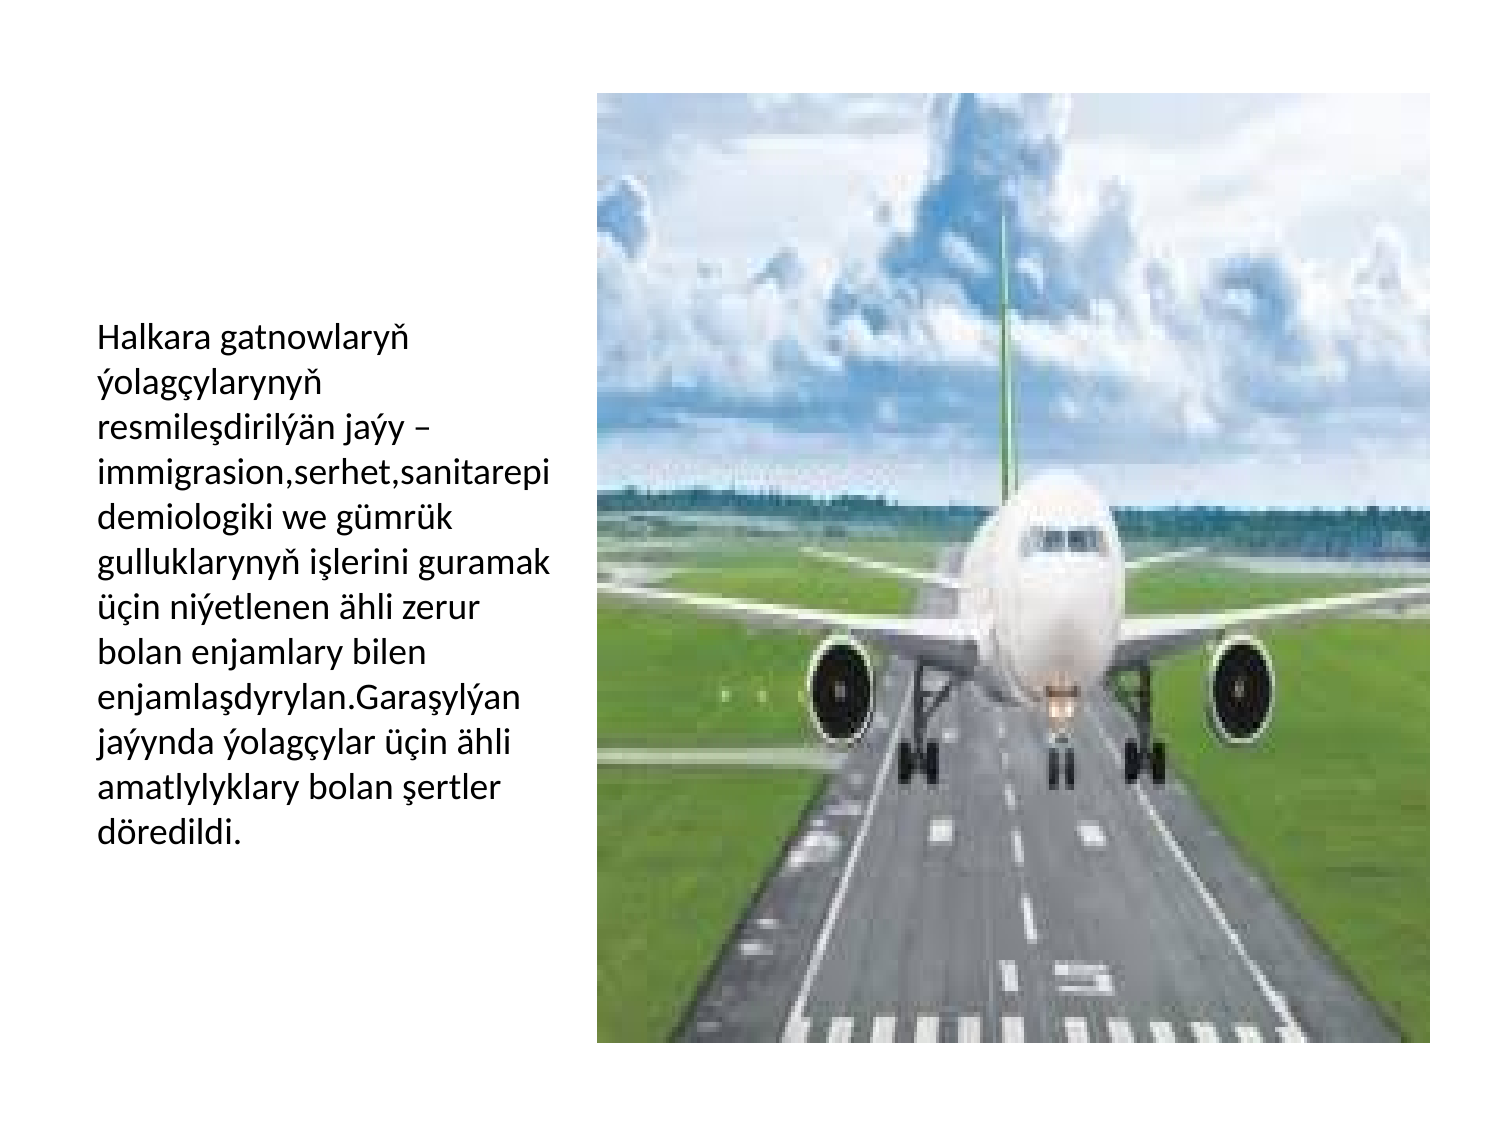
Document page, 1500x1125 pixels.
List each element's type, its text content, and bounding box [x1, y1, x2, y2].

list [597, 93, 1430, 1044]
list Halkara gatnowlaryň ýolagçylarynyň resmileşdirilýän jaýy –immigrasion,serhet,sanitarepidemiologiki we gümrük gulluklarynyň işlerini guramak üçin niýetlenen ähli zerur bolan enjamlary bilen enjamlaşdyrylan.Garaşylýan jaýynda ýolagçylar üçin ähli amatlylyklary bolan şertler döredildi. [82, 304, 576, 995]
